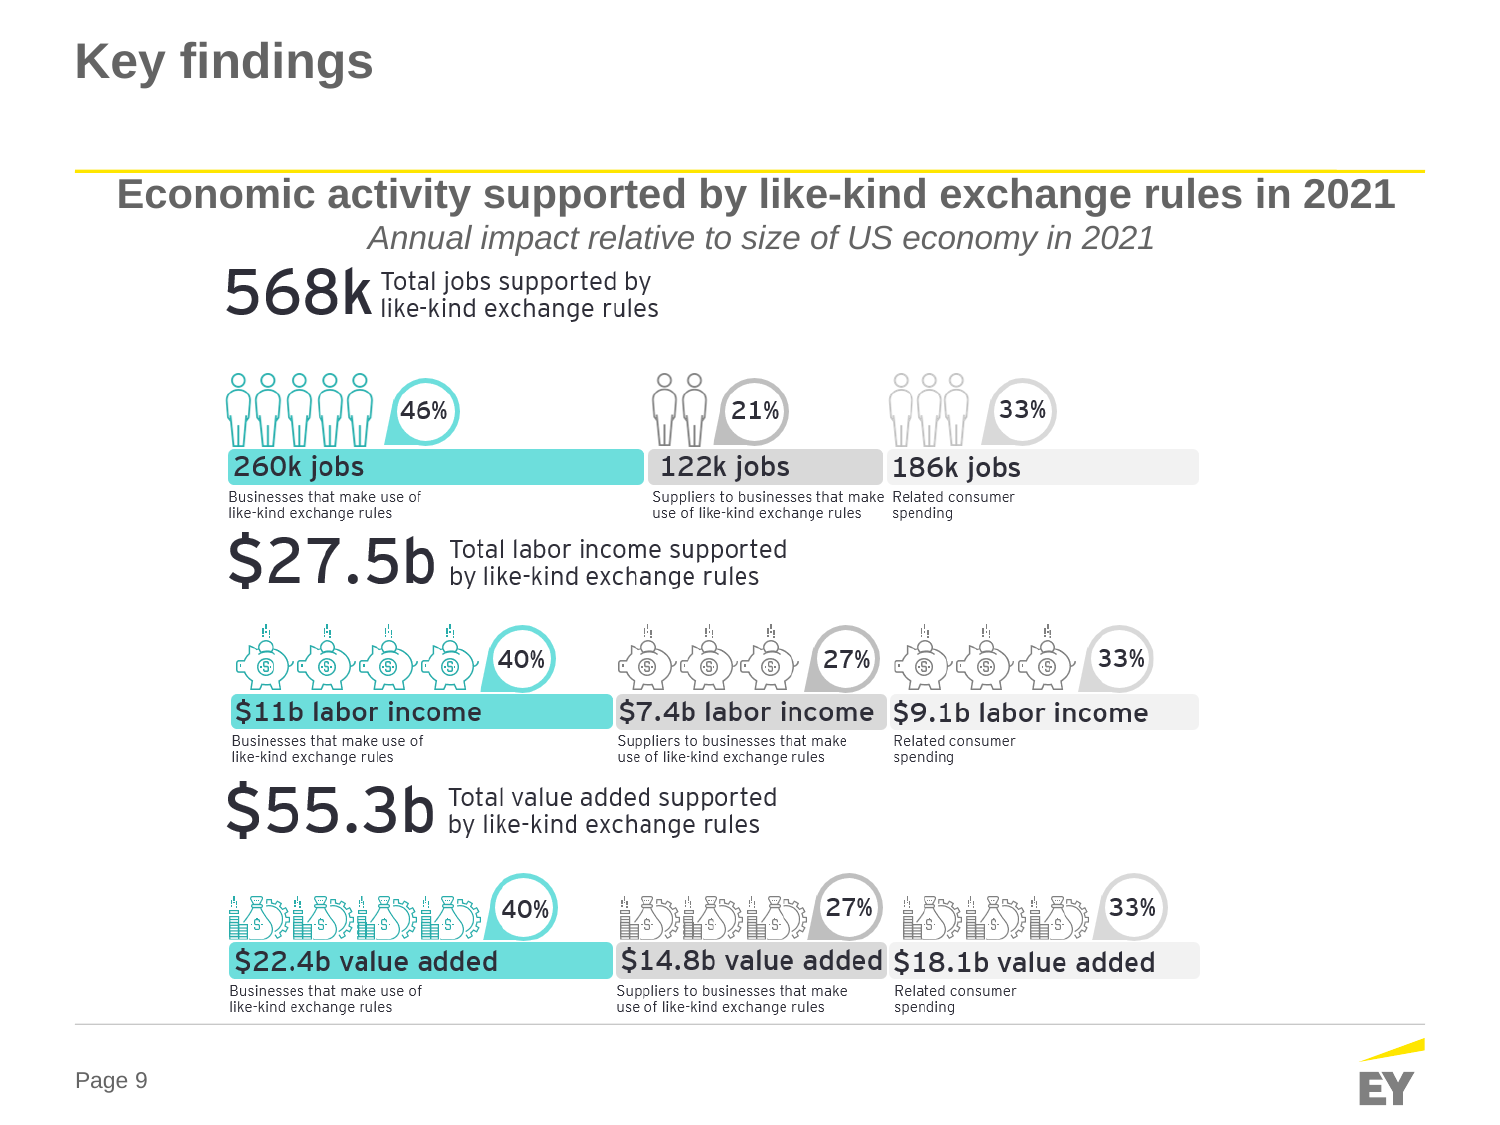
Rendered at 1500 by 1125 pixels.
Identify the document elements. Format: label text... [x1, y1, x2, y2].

picture [222, 777, 1205, 1021]
picture [222, 527, 1205, 771]
picture [222, 262, 1205, 526]
text_box Economic activity supported by like-kind exchange rules in 2021 Annual impact relative to size of US economy in 2021 [87, 162, 1438, 261]
title Key findings [74, 37, 1425, 179]
